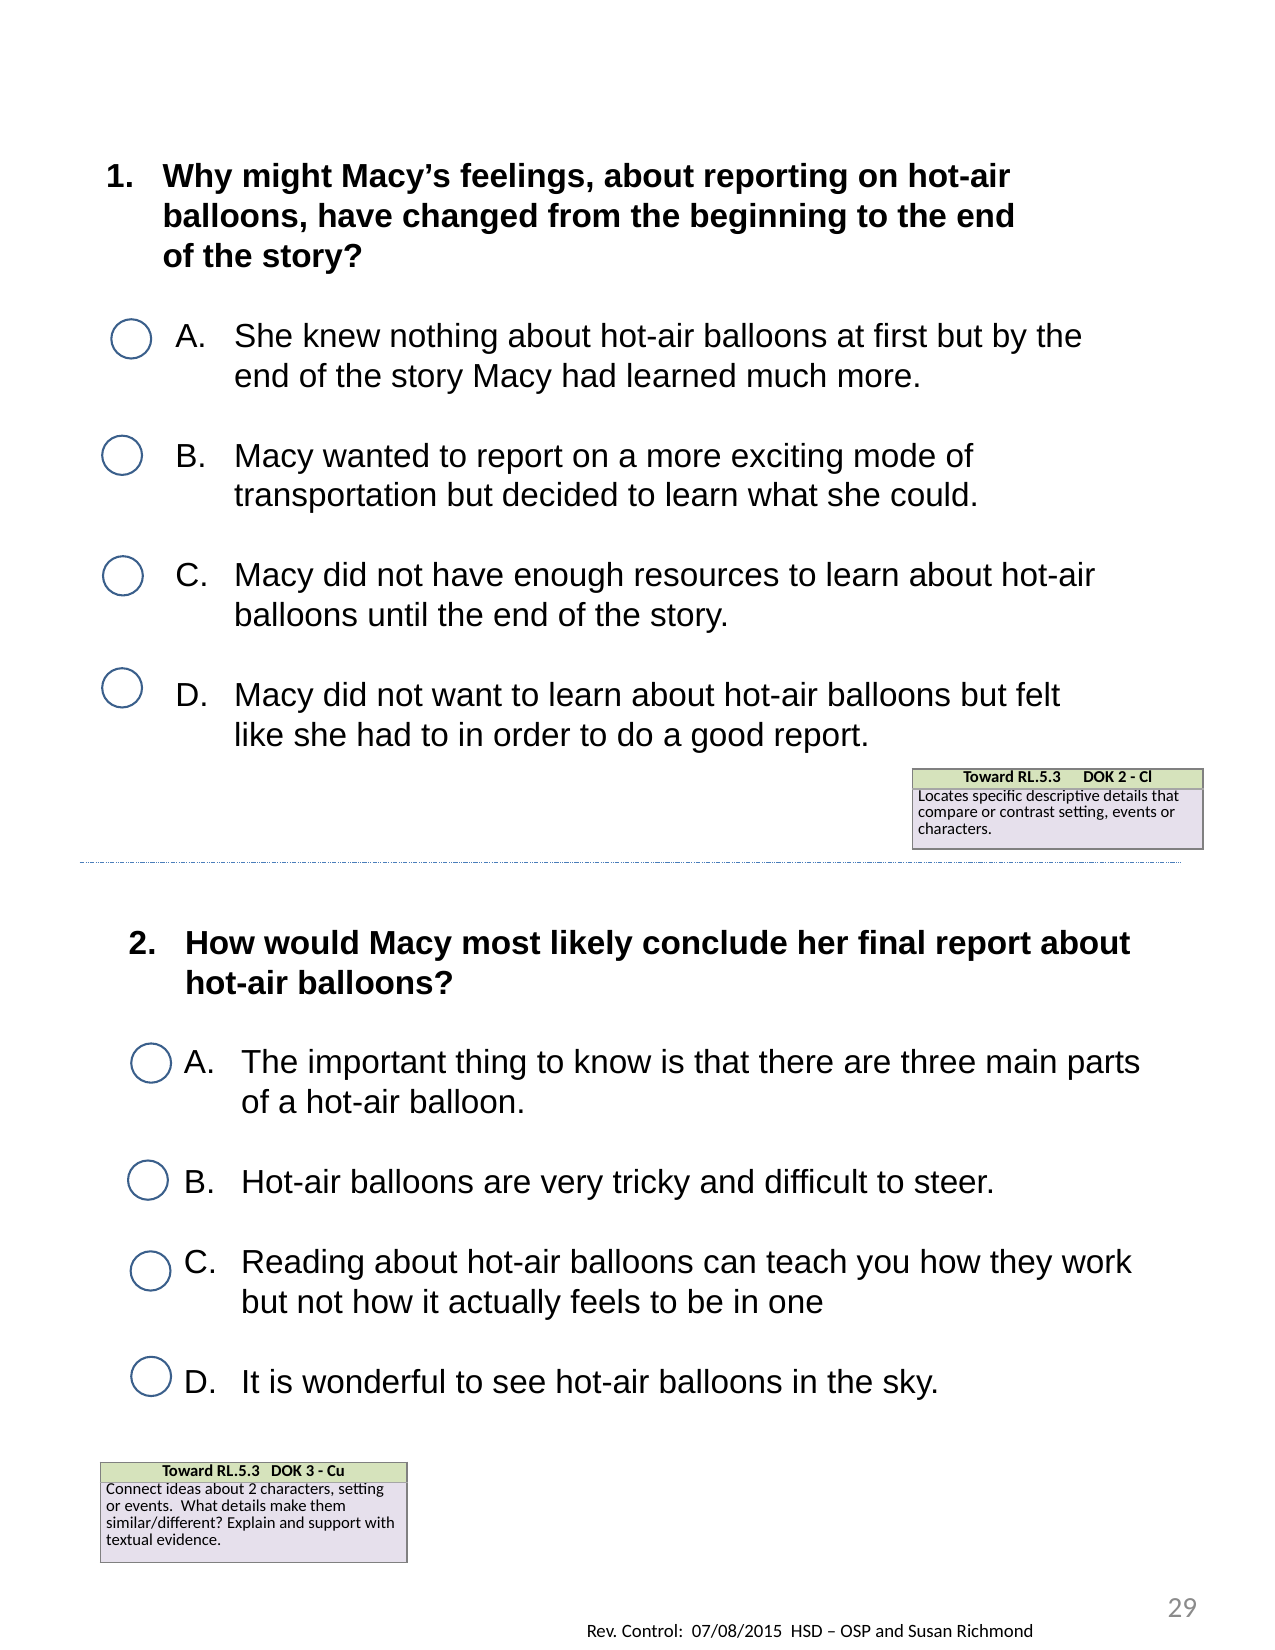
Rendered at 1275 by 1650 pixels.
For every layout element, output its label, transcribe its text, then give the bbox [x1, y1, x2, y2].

table_header Toward RL.5.3 DOK 3 - Cu [101, 1463, 406, 1482]
table_cell Locates specific descriptive details that compare or contrast setting, events or characters. [913, 790, 1202, 848]
table_cell Connect ideas about 2 characters, setting or events. What details make them similar/different? Explain and support with textual evidence. [101, 1483, 406, 1562]
text_box [125, 1158, 170, 1202]
text_box [129, 1354, 174, 1399]
text_box [100, 554, 145, 598]
text_box [128, 1249, 173, 1293]
text_box How would Macy most likely conclude her final report about hot-air balloons? The important thing to know is that there are three main parts of a hot-air balloon. Hot-air balloons are very tricky and difficult to steer. Reading about hot-air balloons can teach you how they work but not how it actually feels to be in one It is wonderful to see hot-air balloons in the sky. [102, 912, 1182, 1409]
text_box Why might Macy’s feelings, about reporting on hot-air balloons, have changed from the beginning to the end of the story? She knew nothing about hot-air balloons at first but by the end of the story Macy had learned much more. Macy wanted to report on a more exciting mode of transportation but decided to learn what she could. Macy did not have enough resources to learn about hot-air balloons until the end of the story. Macy did not want to learn about hot-air balloons but felt like she had to in order to do a good report. [79, 145, 1138, 762]
text_box [109, 317, 154, 361]
table_header Toward RL.5.3 DOK 2 - Cl [913, 770, 1202, 788]
slide_number 29 [1075, 1562, 1214, 1650]
text_box [100, 433, 145, 477]
text_box [129, 1041, 174, 1085]
text_box [100, 666, 145, 710]
